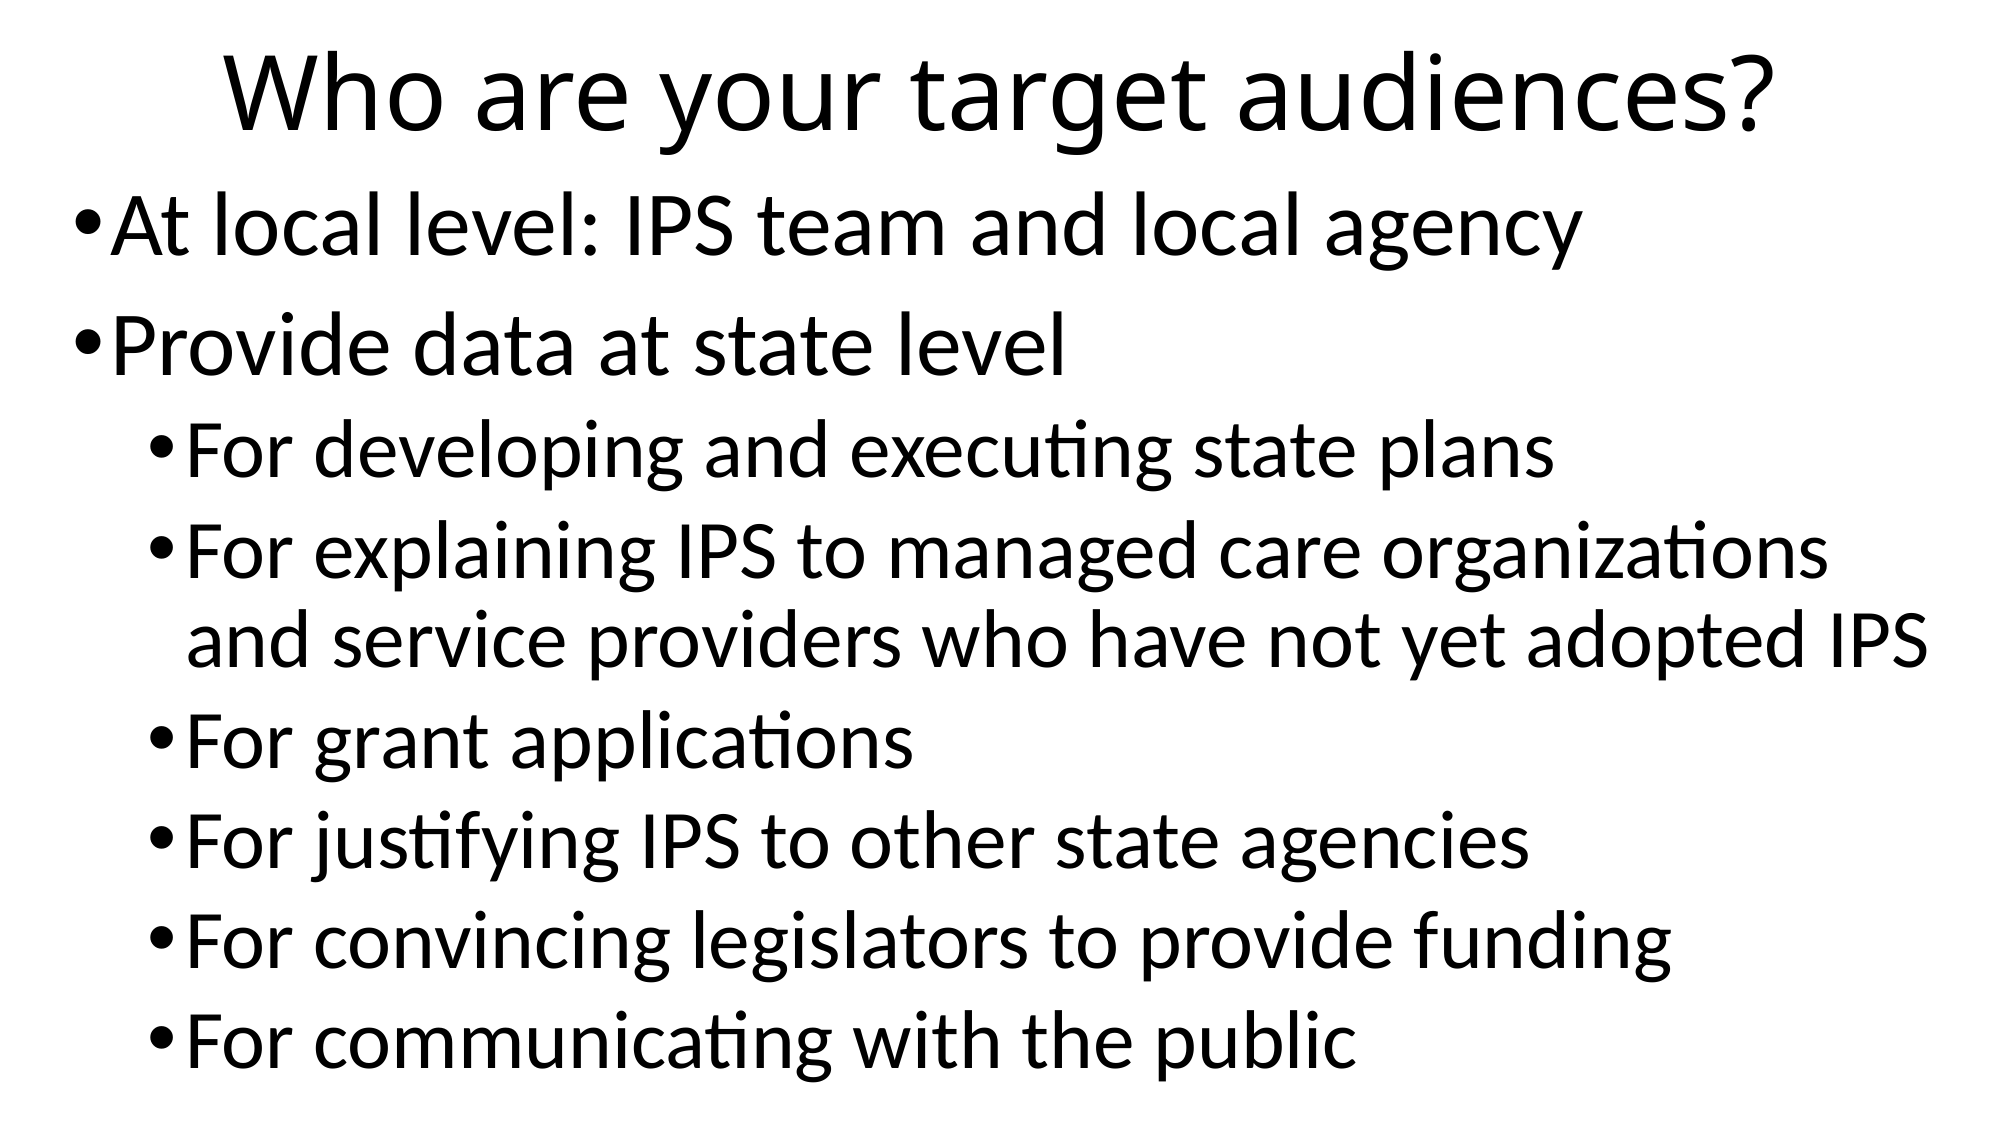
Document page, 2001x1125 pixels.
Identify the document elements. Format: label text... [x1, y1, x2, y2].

list At local level: IPS team and local agency Provide data at state level For developing and executing state plans For explaining IPS to managed care organizations and service providers who have not yet adopted IPS For grant applications For justifying IPS to other state agencies For convincing legislators to provide funding For communicating with the public [57, 169, 1981, 1125]
title Who are your target audiences? [0, 0, 2000, 214]
